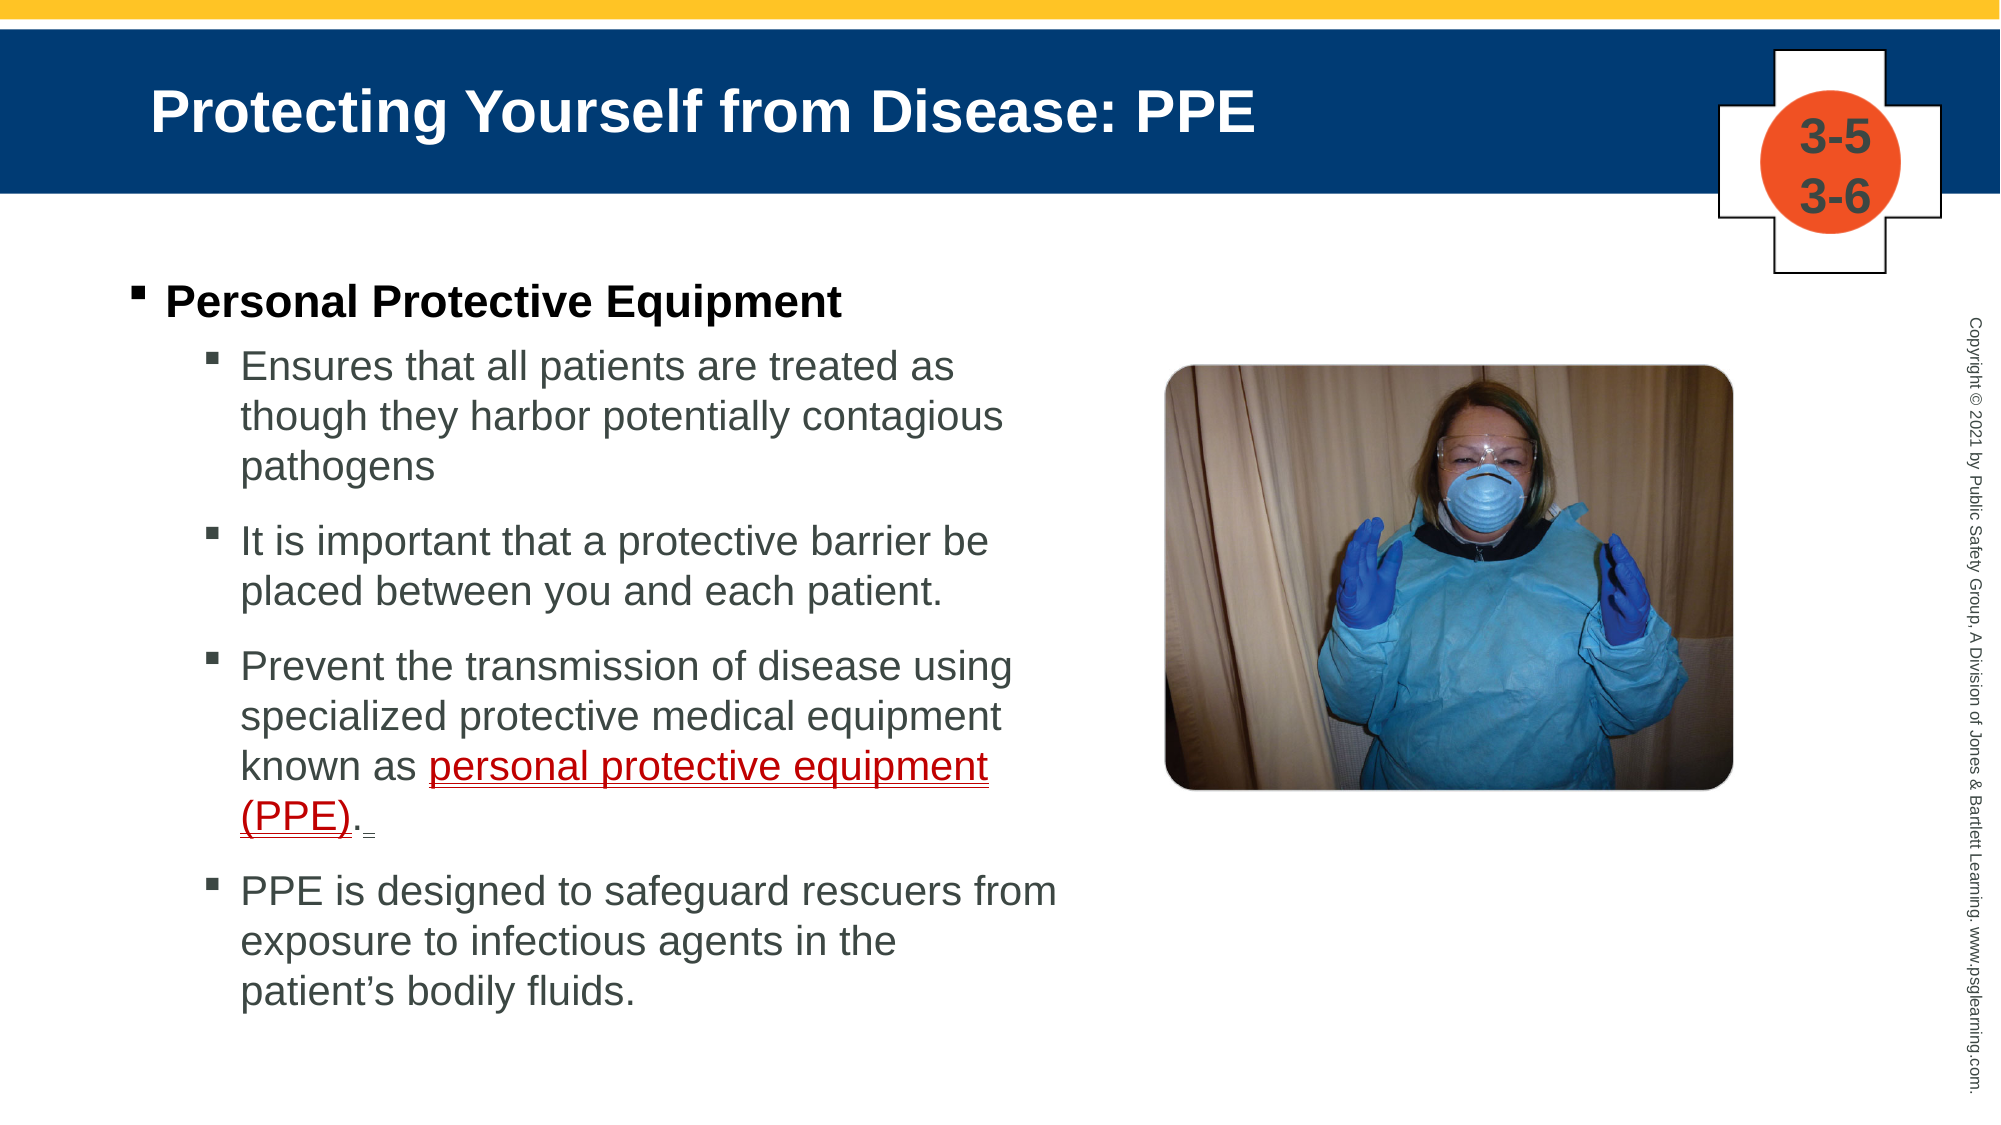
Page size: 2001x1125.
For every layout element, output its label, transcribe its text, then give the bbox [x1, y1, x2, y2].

picture [1718, 49, 1942, 274]
picture [1159, 359, 1740, 797]
title Protecting Yourself from Disease: PPE [0, 29, 2000, 194]
list Personal Protective Equipment Ensures that all patients are treated as though they harbor potentially contagious pathogens It is important that a protective barrier be placed between you and each patient. Prevent the transmission of disease using specialized protective medical equipment known as personal protective equipment (PPE). PPE is designed to safeguard rescuers from exposure to infectious agents in the patient’s bodily fluids. [112, 263, 1078, 1087]
